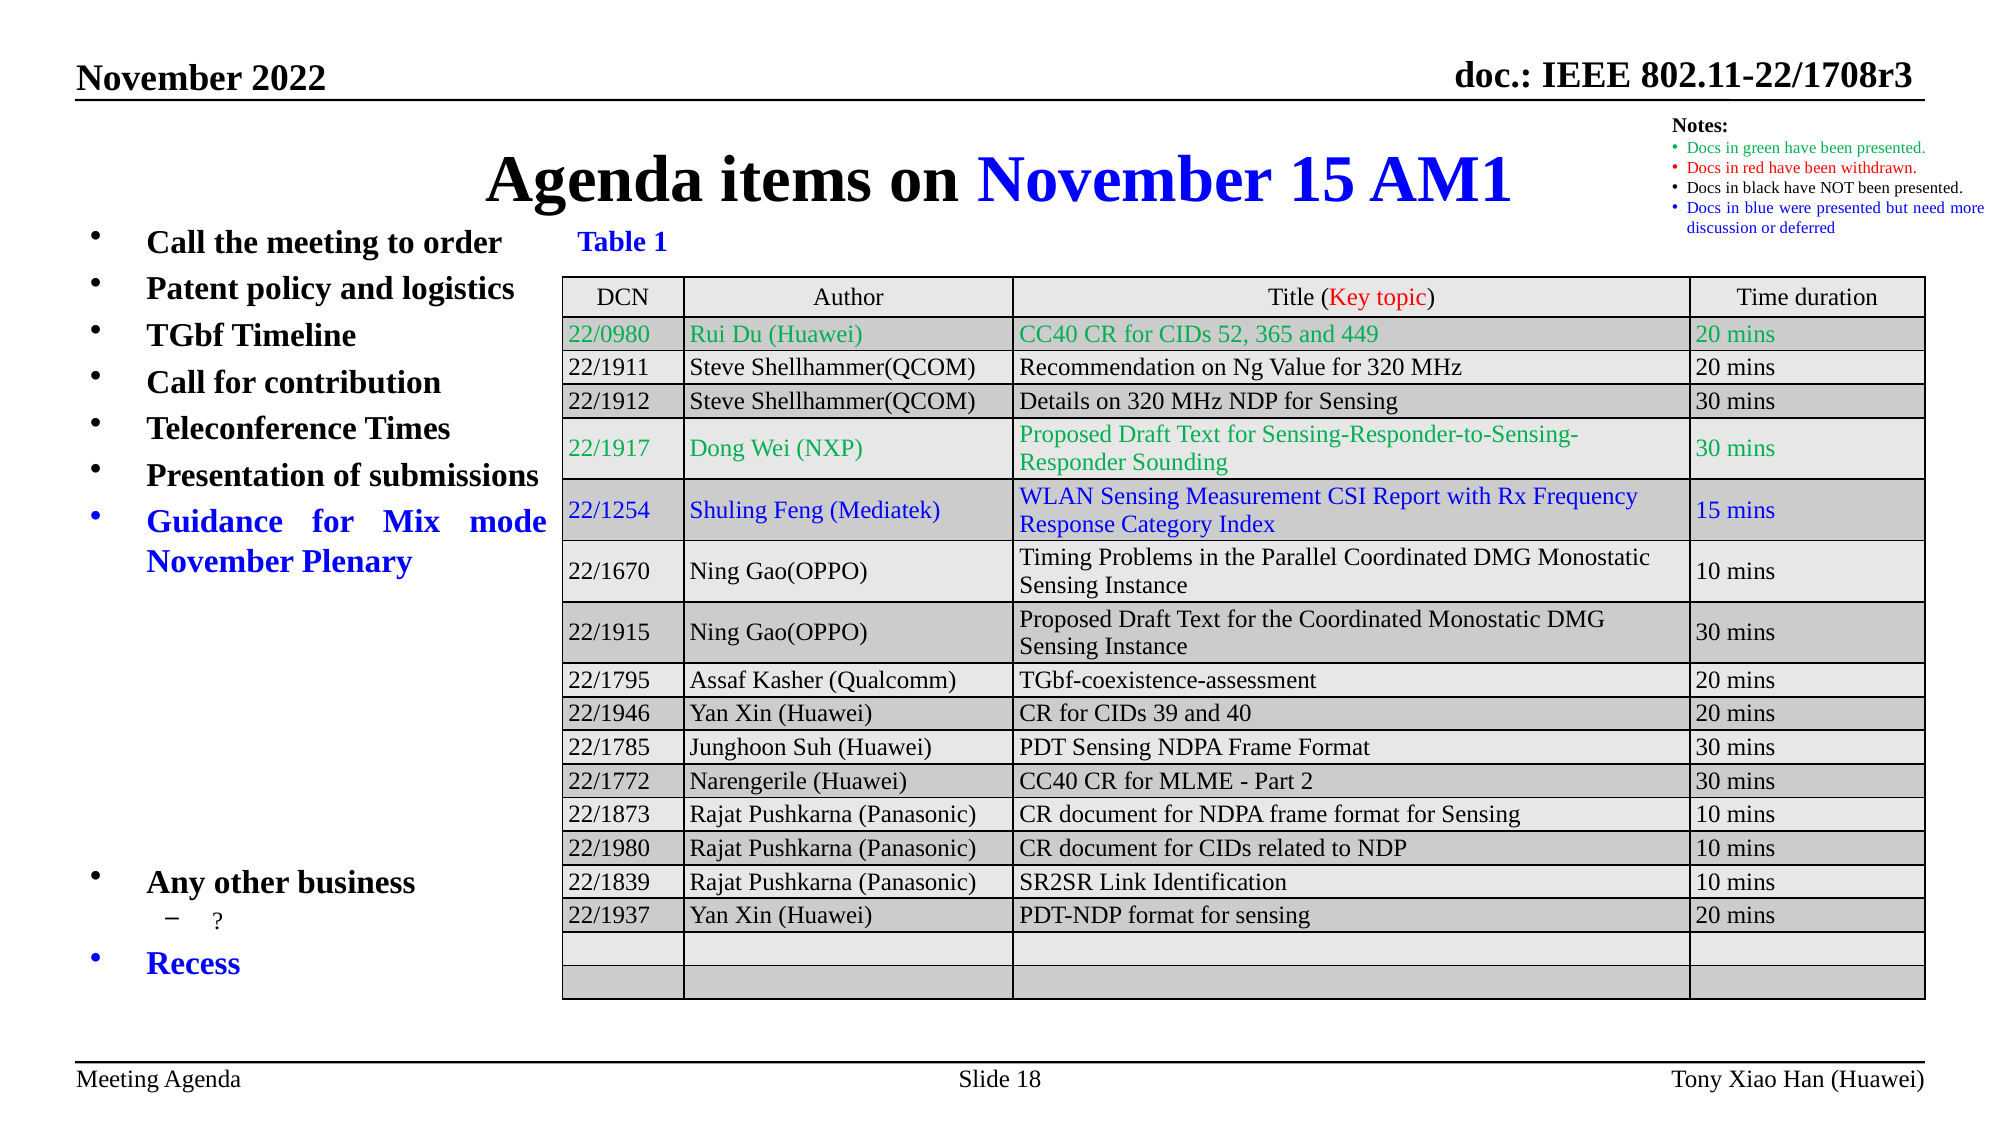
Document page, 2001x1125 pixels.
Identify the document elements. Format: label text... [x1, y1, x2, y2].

text_box Call the meeting to order Patent policy and logistics TGbf Timeline Call for contribution Teleconference Times Presentation of submissions Guidance for Mix mode November Plenary Any other business ? Recess [75, 212, 563, 1058]
table_cell 22/1937 [563, 899, 683, 931]
table_cell Proposed Draft Text for the Coordinated Monostatic DMG Sensing Instance [1014, 603, 1689, 662]
table_cell [1691, 933, 1924, 965]
table_cell Rajat Pushkarna (Panasonic) [685, 832, 1012, 864]
table_cell 20 mins [1691, 318, 1924, 350]
table_cell CR document for NDPA frame format for Sensing [1014, 798, 1689, 830]
table_cell Narengerile (Huawei) [685, 765, 1012, 797]
table_cell Steve Shellhammer(QCOM) [685, 385, 1012, 417]
table_cell 30 mins [1691, 603, 1924, 662]
table_header DCN [563, 278, 683, 316]
table_cell [1014, 933, 1689, 965]
table_cell CC40 CR for MLME - Part 2 [1014, 765, 1689, 797]
table_cell 22/1912 [563, 385, 683, 417]
table_cell [563, 933, 683, 965]
table_cell Ning Gao(OPPO) [685, 541, 1012, 601]
table_cell 22/1946 [563, 698, 683, 729]
table_cell CR for CIDs 39 and 40 [1014, 698, 1689, 729]
table_cell Dong Wei (NXP) [685, 419, 1012, 478]
table_cell 10 mins [1691, 541, 1924, 601]
table_header Time duration [1691, 278, 1924, 316]
table_cell 20 mins [1691, 899, 1924, 931]
table_cell WLAN Sensing Measurement CSI Report with Rx Frequency Response Category Index [1014, 480, 1689, 540]
table_cell CC40 CR for CIDs 52, 365 and 449 [1014, 318, 1689, 350]
table_cell 20 mins [1691, 698, 1924, 729]
text_box Agenda items on November 15 AM1 [362, 87, 1638, 263]
table_cell [685, 966, 1012, 998]
table_header Author [685, 278, 1012, 316]
table_cell Shuling Feng (Mediatek) [685, 480, 1012, 540]
table_cell [1691, 966, 1924, 998]
table_cell Yan Xin (Huawei) [685, 899, 1012, 931]
table_cell TGbf-coexistence-assessment [1014, 664, 1689, 696]
table_cell Rui Du (Huawei) [685, 318, 1012, 350]
table_cell 22/1785 [563, 731, 683, 763]
table_cell Ning Gao(OPPO) [685, 603, 1012, 662]
table_cell 22/1917 [563, 419, 683, 478]
table_cell SR2SR Link Identification [1014, 866, 1689, 897]
table_cell Rajat Pushkarna (Panasonic) [685, 798, 1012, 830]
table_cell PDT-NDP format for sensing [1014, 899, 1689, 931]
table_cell 22/1670 [563, 541, 683, 601]
table_cell 10 mins [1691, 832, 1924, 864]
table_cell 22/1795 [563, 664, 683, 696]
table_cell Steve Shellhammer(QCOM) [685, 351, 1012, 383]
table_header Title (Key topic) [1014, 278, 1689, 316]
table_cell Timing Problems in the Parallel Coordinated DMG Monostatic Sensing Instance [1014, 541, 1689, 601]
table_cell Assaf Kasher (Qualcomm) [685, 664, 1012, 696]
table_cell 22/1772 [563, 765, 683, 797]
table_cell PDT Sensing NDPA Frame Format [1014, 731, 1689, 763]
table_cell 10 mins [1691, 866, 1924, 897]
table_cell 22/1915 [563, 603, 683, 662]
table_cell 22/1873 [563, 798, 683, 830]
table_cell 30 mins [1691, 385, 1924, 417]
table_cell Yan Xin (Huawei) [685, 698, 1012, 729]
table_cell [563, 966, 683, 998]
table_cell [685, 933, 1012, 965]
text_box Notes: Docs in green have been presented. Docs in red have been withdrawn. Docs in black have NOT been presented. Docs in blue were presented but need more discussion or deferred [1657, 104, 2000, 246]
table_cell 22/1980 [563, 832, 683, 864]
table_cell 22/1839 [563, 866, 683, 897]
table_cell [1014, 966, 1689, 998]
table_cell 20 mins [1691, 664, 1924, 696]
table_cell 22/1254 [563, 480, 683, 540]
table_cell 15 mins [1691, 480, 1924, 540]
table_cell 10 mins [1691, 798, 1924, 830]
table_cell 22/1911 [563, 351, 683, 383]
table_cell Recommendation on Ng Value for 320 MHz [1014, 351, 1689, 383]
table_cell CR document for CIDs related to NDP [1014, 832, 1689, 864]
table_cell 22/0980 [563, 318, 683, 350]
table_cell 30 mins [1691, 731, 1924, 763]
text_box Table 1 [562, 224, 713, 256]
table_cell Proposed Draft Text for Sensing-Responder-to-Sensing-Responder Sounding [1014, 419, 1689, 478]
table_cell Rajat Pushkarna (Panasonic) [685, 866, 1012, 897]
table_cell 30 mins [1691, 419, 1924, 478]
table_cell 30 mins [1691, 765, 1924, 797]
table_cell 20 mins [1691, 351, 1924, 383]
table_cell Details on 320 MHz NDP for Sensing [1014, 385, 1689, 417]
table_cell Junghoon Suh (Huawei) [685, 731, 1012, 763]
